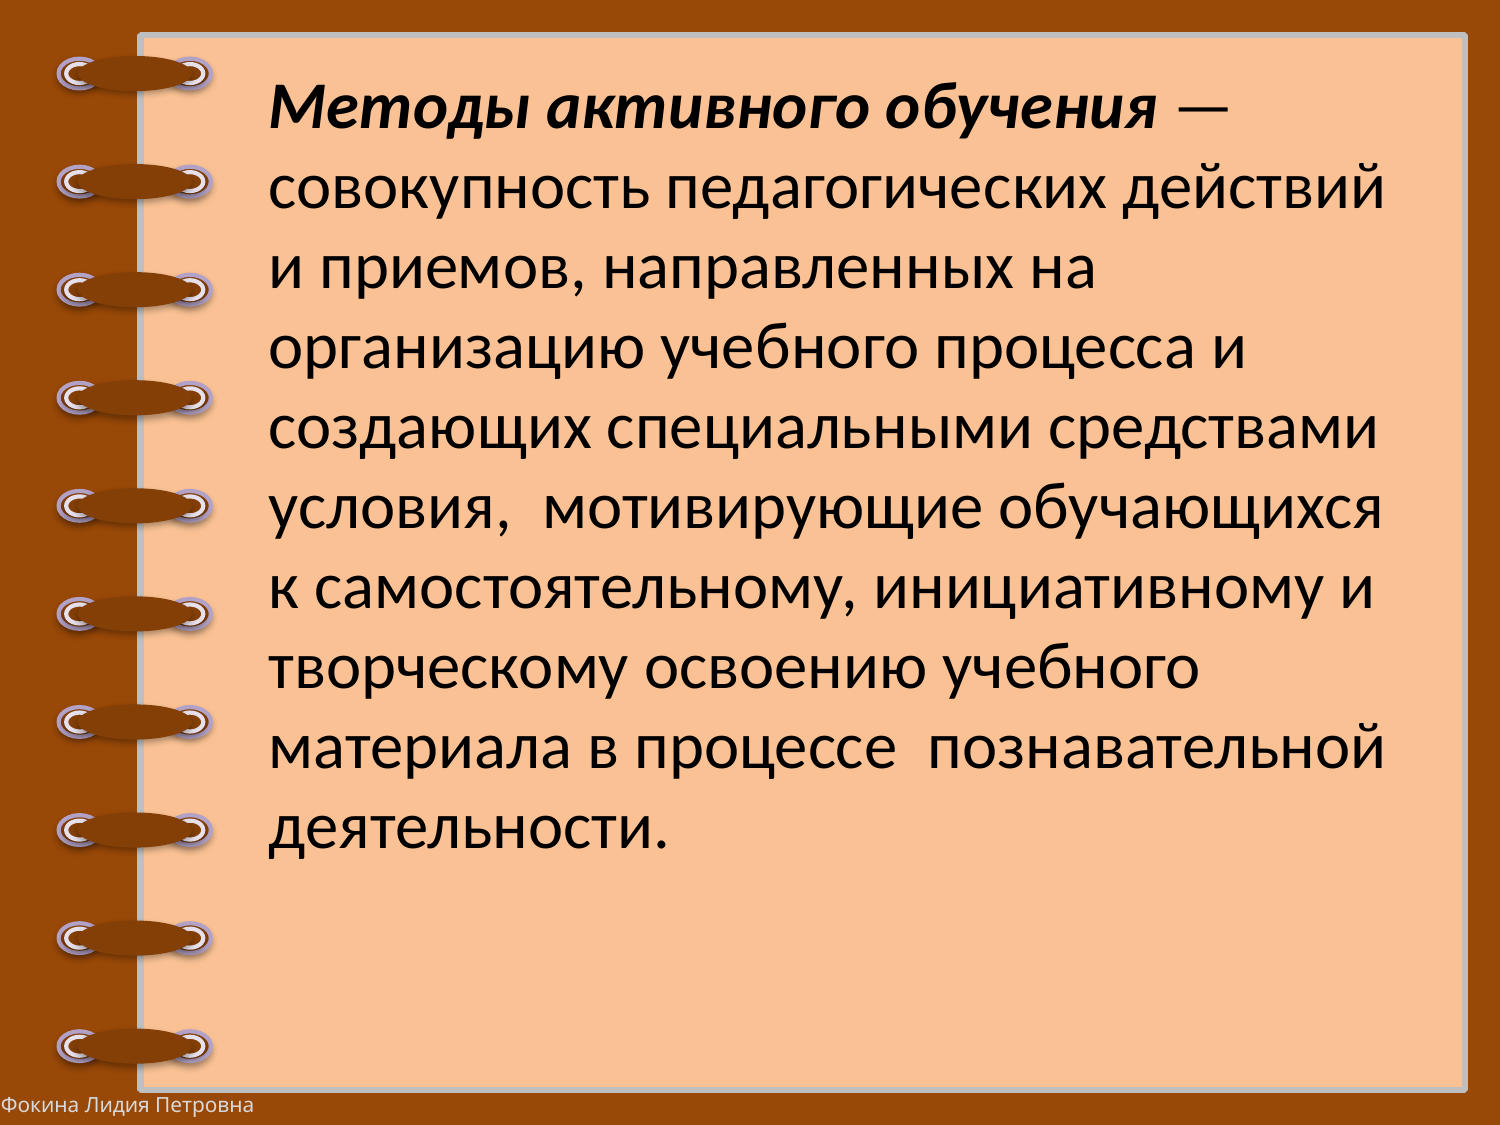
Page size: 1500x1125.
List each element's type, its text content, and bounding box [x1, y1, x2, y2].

list Методы активного обучения — совокупность педагогиче­ских действий и приемов, направленных на организацию учеб­ного процесса и создающих специальными средствами условия, мотивирующие обучающихся к самостоятельному, инициативному и творческому освоению учебного материала в процессе познавательной деятельности. [253, 54, 1425, 1005]
